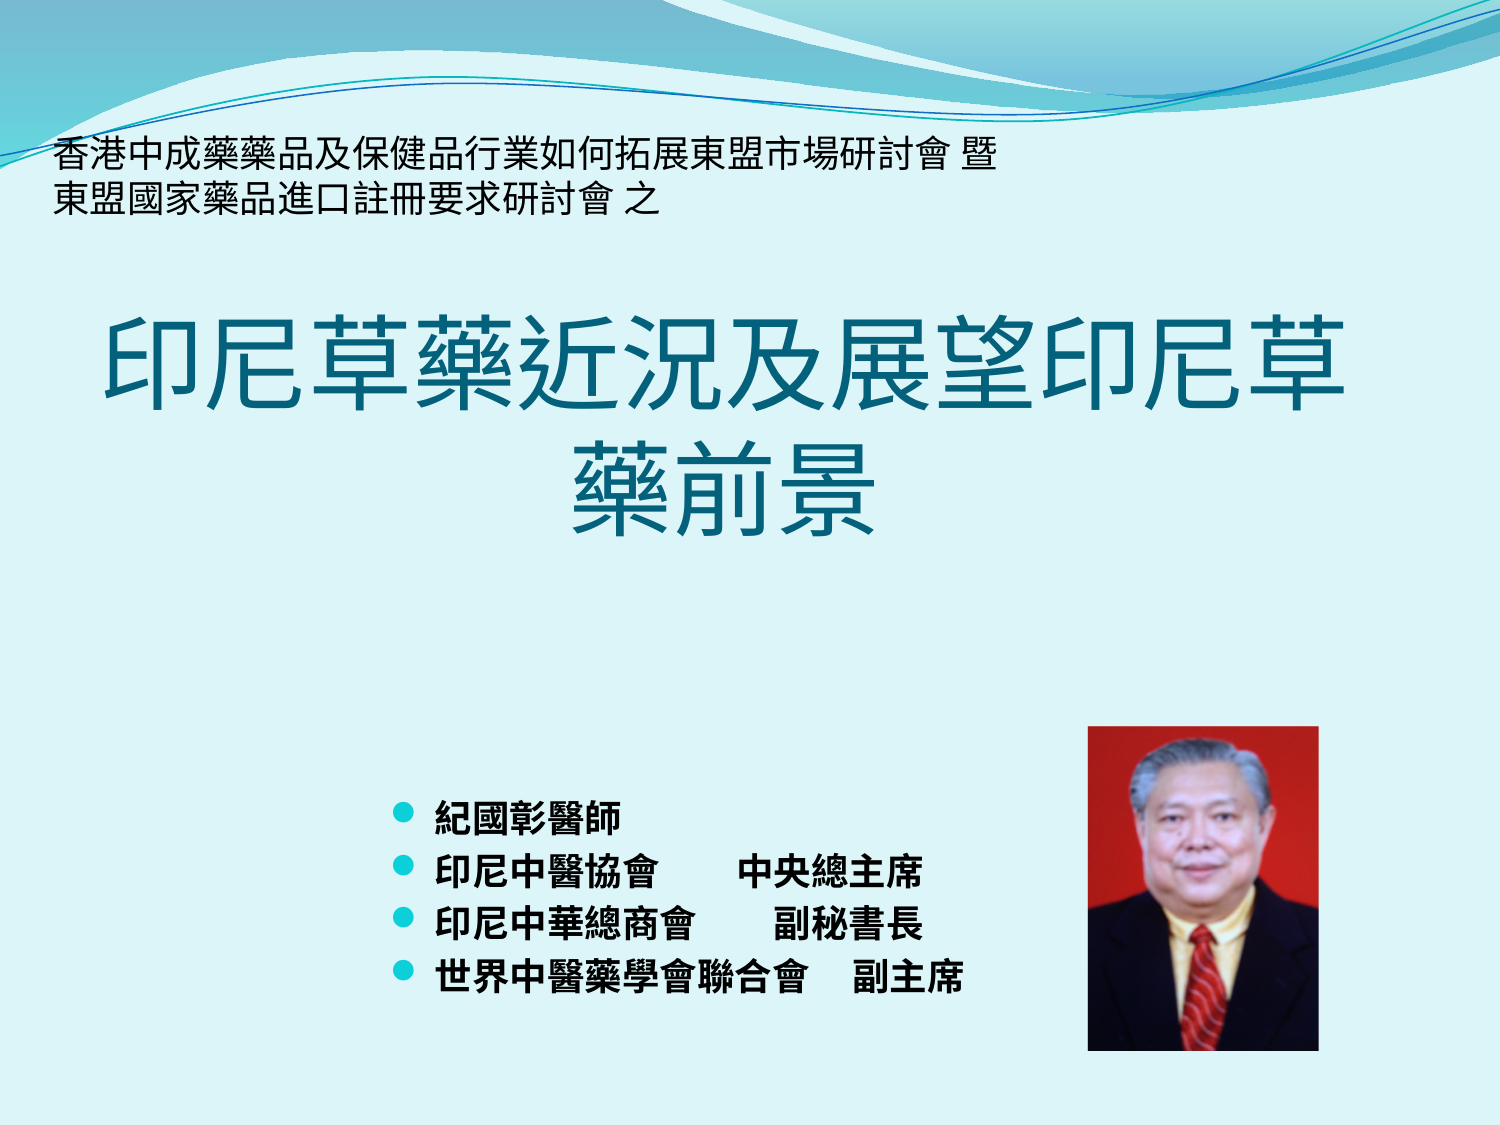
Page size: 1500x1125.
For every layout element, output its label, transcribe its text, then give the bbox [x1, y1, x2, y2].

list 紀國彰醫師 印尼中醫協會 中央總主席 印尼中華總商會 副秘書長 世界中醫藥學會聯合會 副主席 [374, 787, 1087, 1051]
title 印尼草藥近況及展望印尼草藥前景 [49, 262, 1401, 550]
picture [1088, 1015, 1319, 1051]
picture [1041, 727, 1365, 1005]
text_box 香港中成藥藥品及保健品行業如何拓展東盟市場研討會 暨 東盟國家藥品進口註冊要求研討會 之 [35, 126, 1227, 268]
